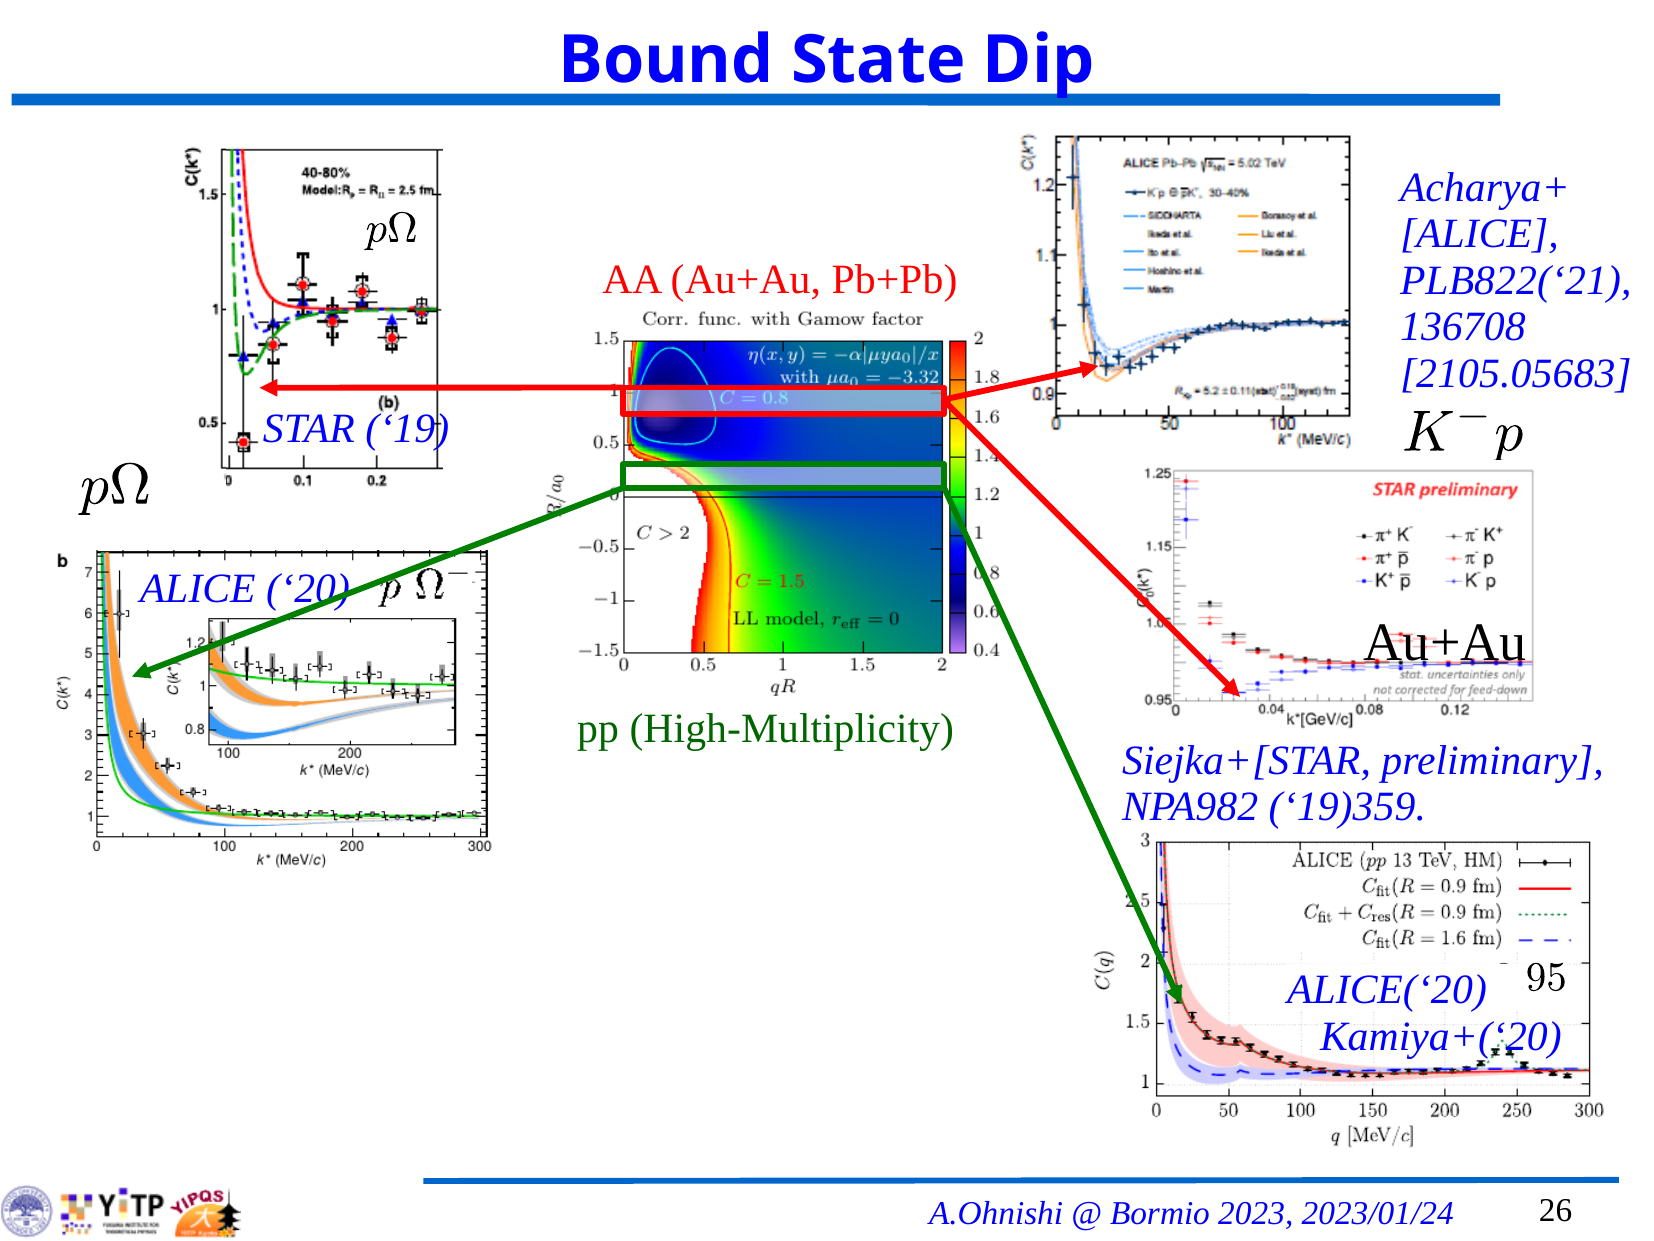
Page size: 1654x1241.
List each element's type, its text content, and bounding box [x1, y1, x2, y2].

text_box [1401, 401, 1524, 460]
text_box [1091, 826, 1611, 1154]
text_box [165, 129, 485, 496]
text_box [1122, 460, 1642, 827]
picture [542, 302, 1011, 708]
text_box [78, 462, 152, 515]
title Bound State Dip [0, 0, 1654, 99]
text_box pp (High-Multiplicity) [577, 708, 1004, 762]
text_box AA (Au+Au, Pb+Pb) [602, 253, 975, 301]
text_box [1004, 125, 1654, 456]
picture [0, 1185, 241, 1240]
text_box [50, 550, 505, 876]
